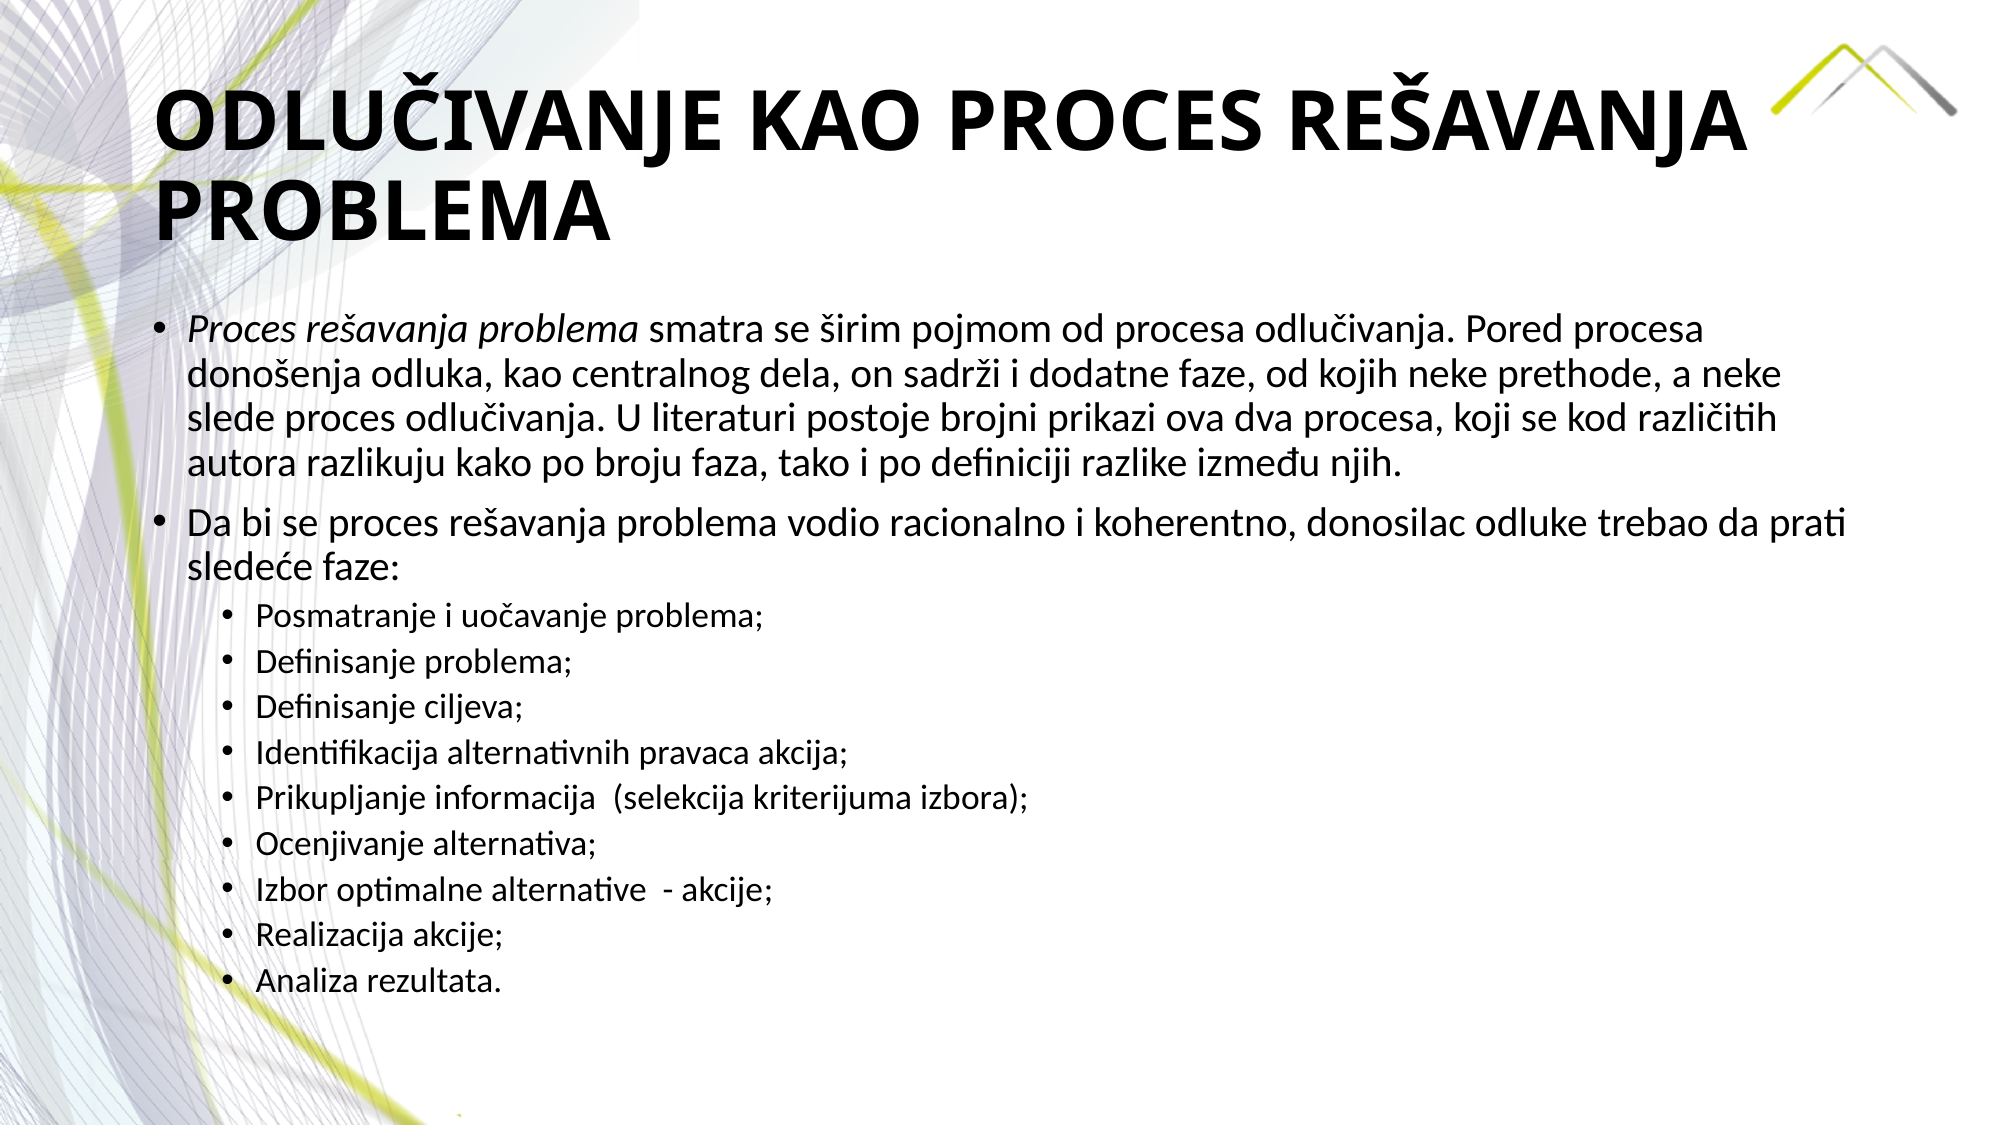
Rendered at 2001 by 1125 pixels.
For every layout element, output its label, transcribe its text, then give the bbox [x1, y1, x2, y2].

title ODLUČIVANJE KAO PROCES REŠAVANJA PROBLEMA [137, 59, 1863, 278]
picture [1718, 0, 2000, 167]
picture [0, 0, 661, 1125]
list Proces rešavanja problema smatra se širim pojmom od procesa odlučivanja. Pored procesa donošenja odluka, kao centralnog dela, on sadrži i dodatne faze, od kojih neke prethode, a neke slede proces odlučivanja. U literaturi postoje brojni prikazi ova dva procesa, koji se kod različitih autora razlikuju kako po broju faza, tako i po definiciji razlike između njih. Da bi se proces rešavanja problema vodio racionalno i koherentno, donosilac odluke trebao da prati sledeće faze: Posmatranje i uočavanje problema; Definisanje problema; Definisanje ciljeva; Identifikacija alternativnih pravaca akcija; Prikupljanje informacija (selekcija kriterijuma izbora); Ocenjivanje alternativa; Izbor optimalne alternative - akcije; Realizacija akcije; Analiza rezultata. [137, 299, 1863, 1014]
